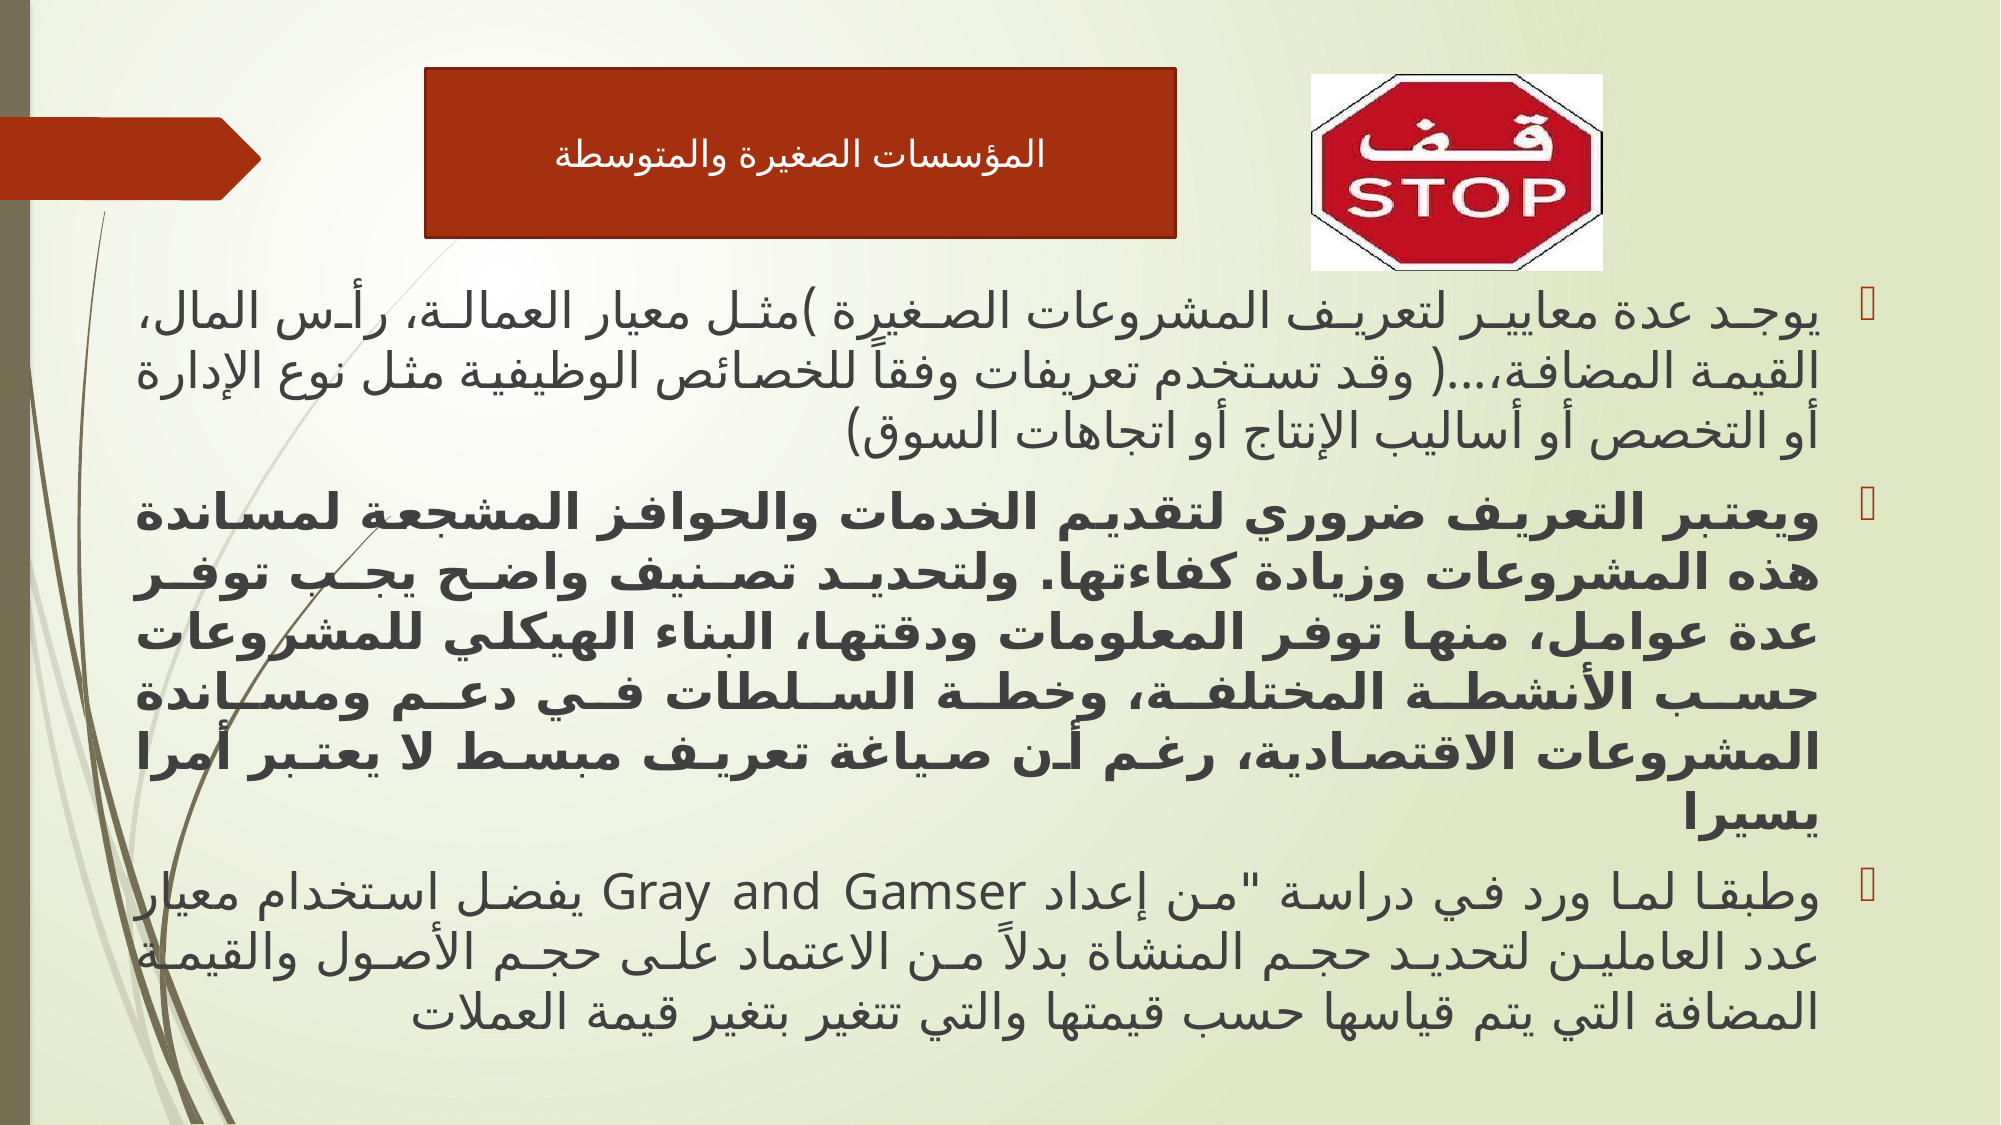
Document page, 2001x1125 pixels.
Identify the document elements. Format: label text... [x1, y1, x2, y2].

list يوجد عدة معايير لتعريف المشروعات الصغيرة )مثل معيار العمالة، رأس المال، القيمة المضافة،...( وقد تستخدم تعريفات وفقاً للخصائص الوظيفية مثل نوع الإدارة أو التخصص أو أساليب الإنتاج أو اتجاهات السوق) ويعتبر التعريف ضروري لتقديم الخدمات والحوافز المشجعة لمساندة هذه المشروعات وزيادة كفاءتها. ولتحديد تصنيف واضح يجب توفر عدة عوامل، منها توفر المعلومات ودقتها، البناء الهيكلي للمشروعات حسب الأنشطة المختلفة، وخطة السلطات في دعم ومساندة المشروعات الاقتصادية، رغم أن صياغة تعريف مبسط لا يعتبر أمرا يسيرا وطبقا لما ورد في دراسة "من إعداد Gray and Gamser يفضل استخدام معيار عدد العاملين لتحديد حجم المنشاة بدلاً من الاعتماد على حجم الأصول والقيمة المضافة التي يتم قياسها حسب قيمتها والتي تتغير بتغير قيمة العملات [120, 270, 1893, 1125]
picture [1311, 74, 1604, 271]
text_box المؤسسات الصغيرة والمتوسطة [424, 67, 1177, 239]
